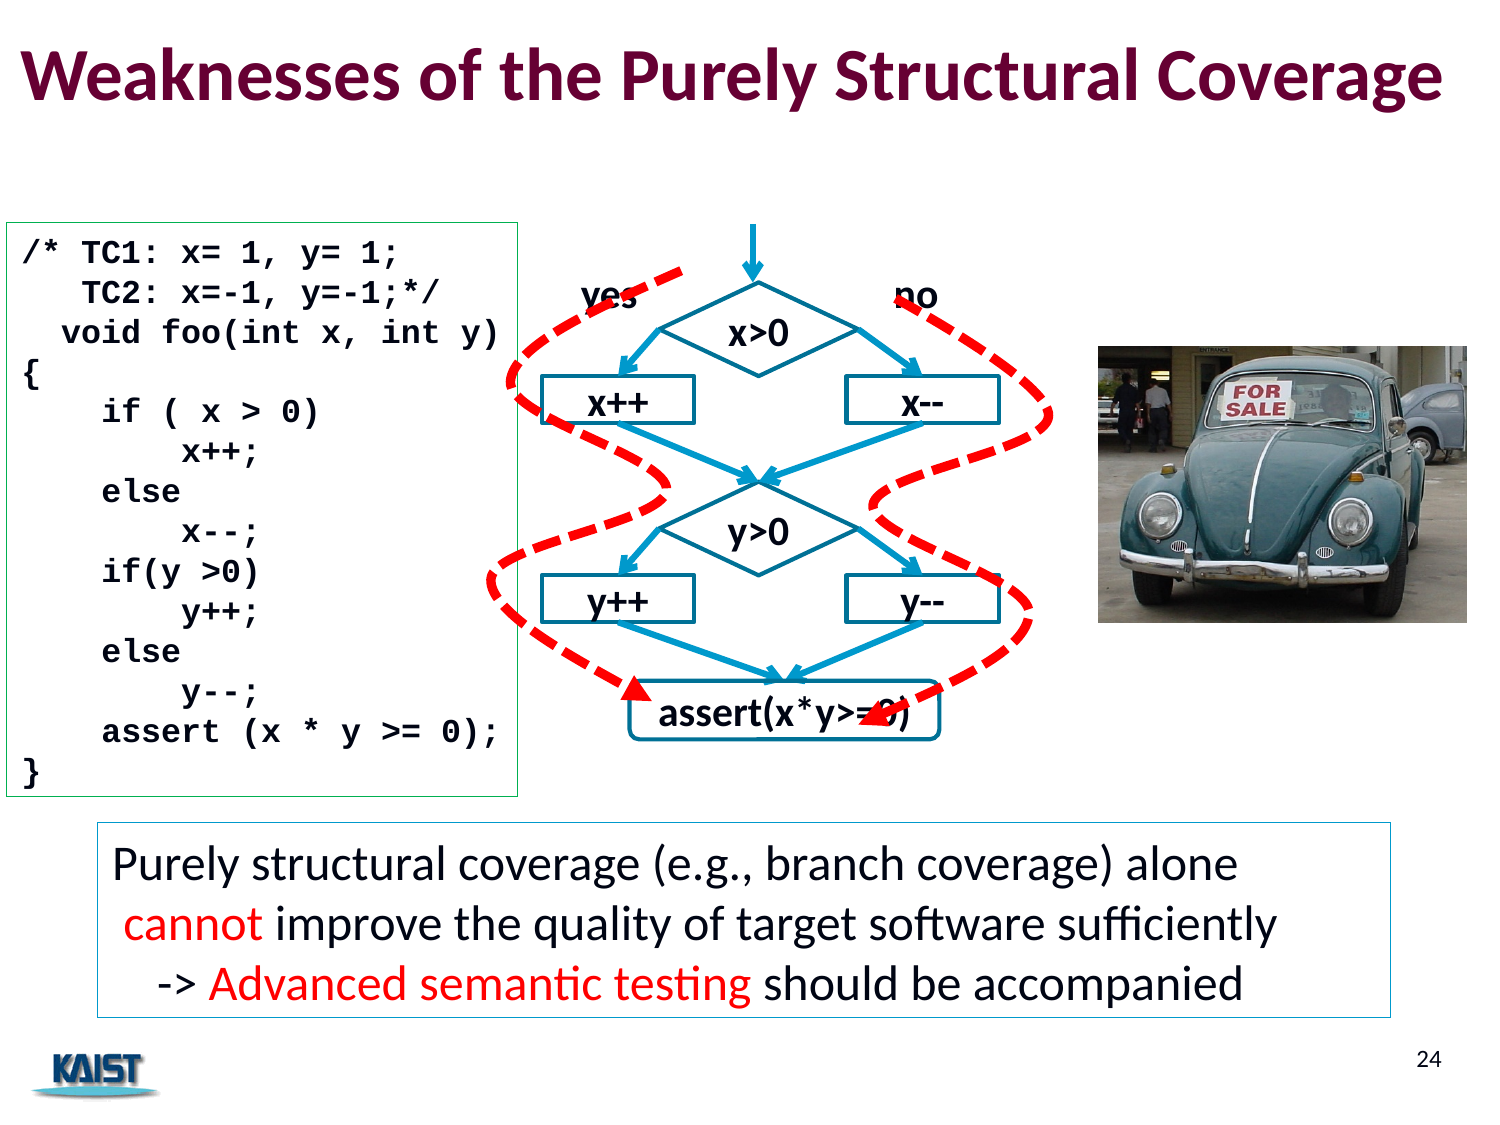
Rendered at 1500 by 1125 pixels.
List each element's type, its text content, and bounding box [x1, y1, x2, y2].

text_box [617, 621, 783, 681]
text_box y++ [658, 573, 696, 620]
text_box x++ [674, 374, 696, 380]
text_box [617, 528, 660, 576]
text_box no [878, 258, 954, 324]
text_box assert(x*y>=0) [627, 688, 942, 742]
text_box Purely structural coverage (e.g., branch coverage) alone cannot improve the quality of target software sufficiently -> Advanced semantic testing should be accompanied [97, 822, 1391, 1018]
picture [29, 1052, 162, 1102]
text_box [858, 328, 924, 377]
text_box Weaknesses of the Purely Structural Coverage [0, 0, 1500, 141]
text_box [811, 369, 871, 535]
text_box y>0 [664, 482, 831, 578]
text_box y-- [986, 573, 1001, 581]
text_box x>0 [677, 280, 859, 379]
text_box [784, 621, 923, 681]
picture [1098, 345, 1468, 623]
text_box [858, 528, 924, 576]
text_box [617, 328, 660, 377]
text_box [876, 293, 1050, 500]
text_box yes [565, 258, 653, 324]
text_box [876, 513, 891, 526]
text_box /* TC1: x= 1, y= 1; TC2: x=-1, y=-1;*/ void foo(int x, int y) { if ( x > 0) x++; else x--; if(y >0) y++; else y--; assert (x * y >= 0); } [6, 222, 518, 797]
text_box [490, 504, 661, 681]
text_box [858, 547, 1030, 726]
text_box [509, 269, 682, 472]
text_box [658, 381, 718, 523]
text_box y-- [844, 573, 867, 620]
text_box x++ [540, 415, 559, 425]
text_box x-- [876, 384, 881, 425]
slide_number 24 [1353, 1002, 1458, 1081]
text_box [627, 689, 653, 702]
